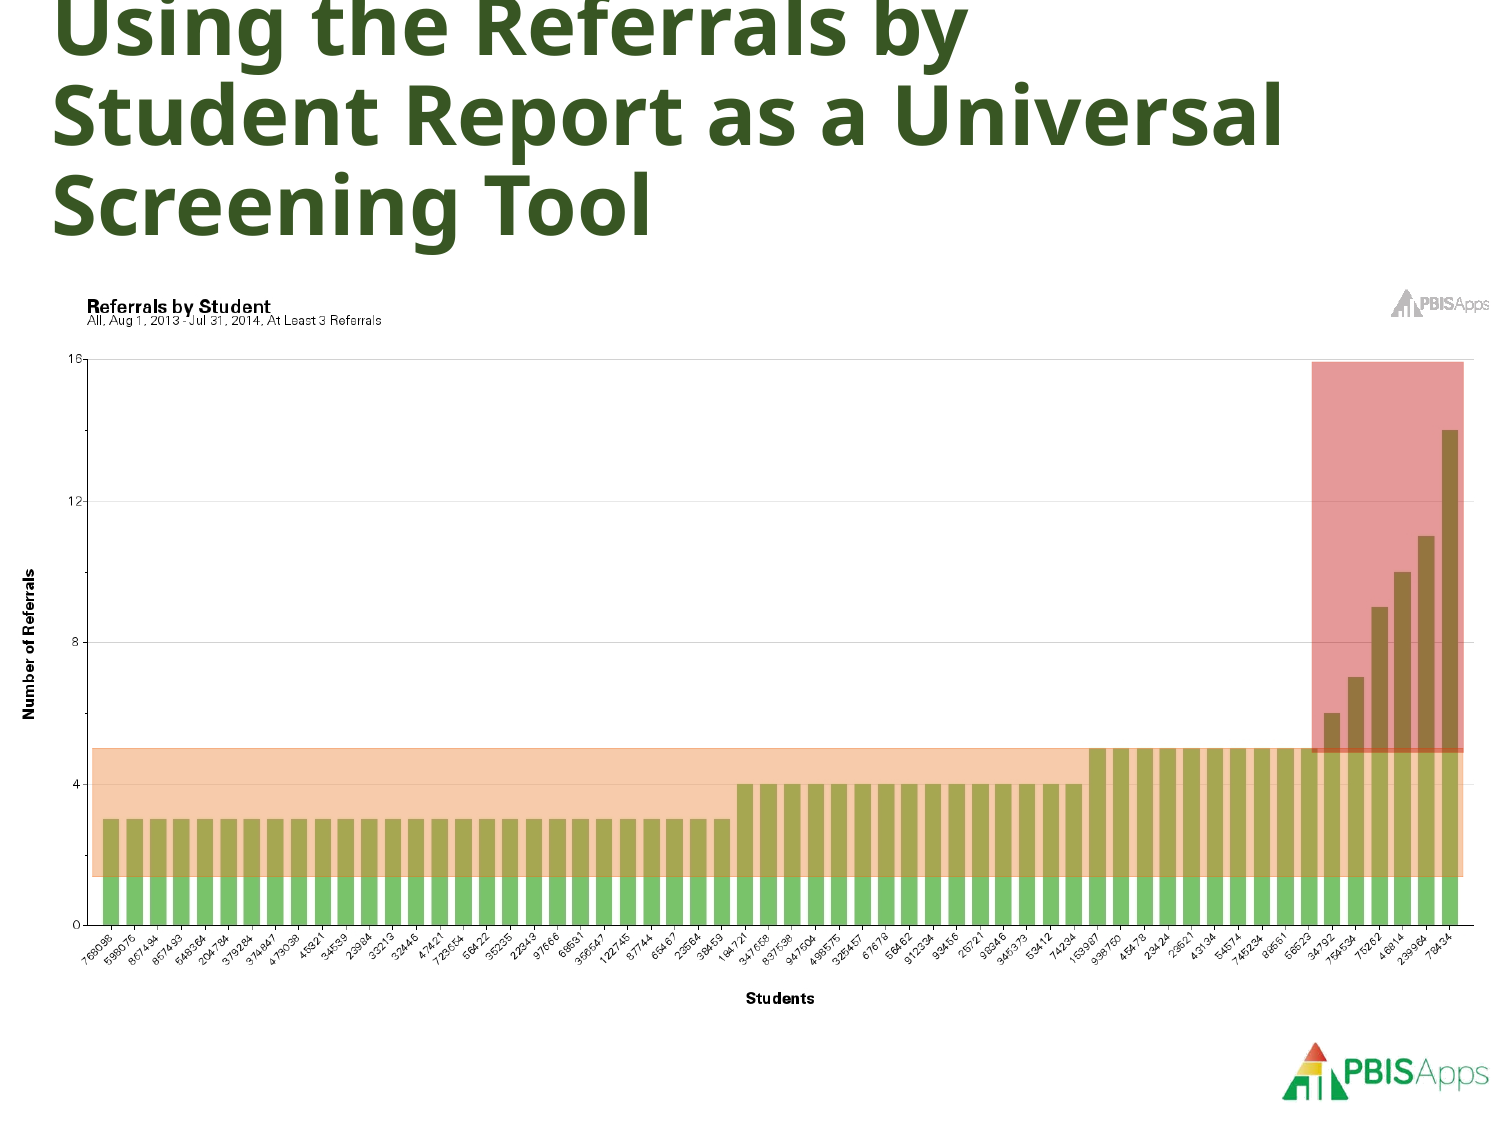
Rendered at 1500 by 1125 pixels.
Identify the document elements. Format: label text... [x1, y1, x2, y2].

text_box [1308, 358, 1465, 753]
picture [5, 281, 1497, 1027]
picture [1273, 1033, 1497, 1109]
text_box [89, 745, 1465, 878]
title Using the Referrals by Student Report as a Universal Screening Tool [36, 24, 1324, 213]
